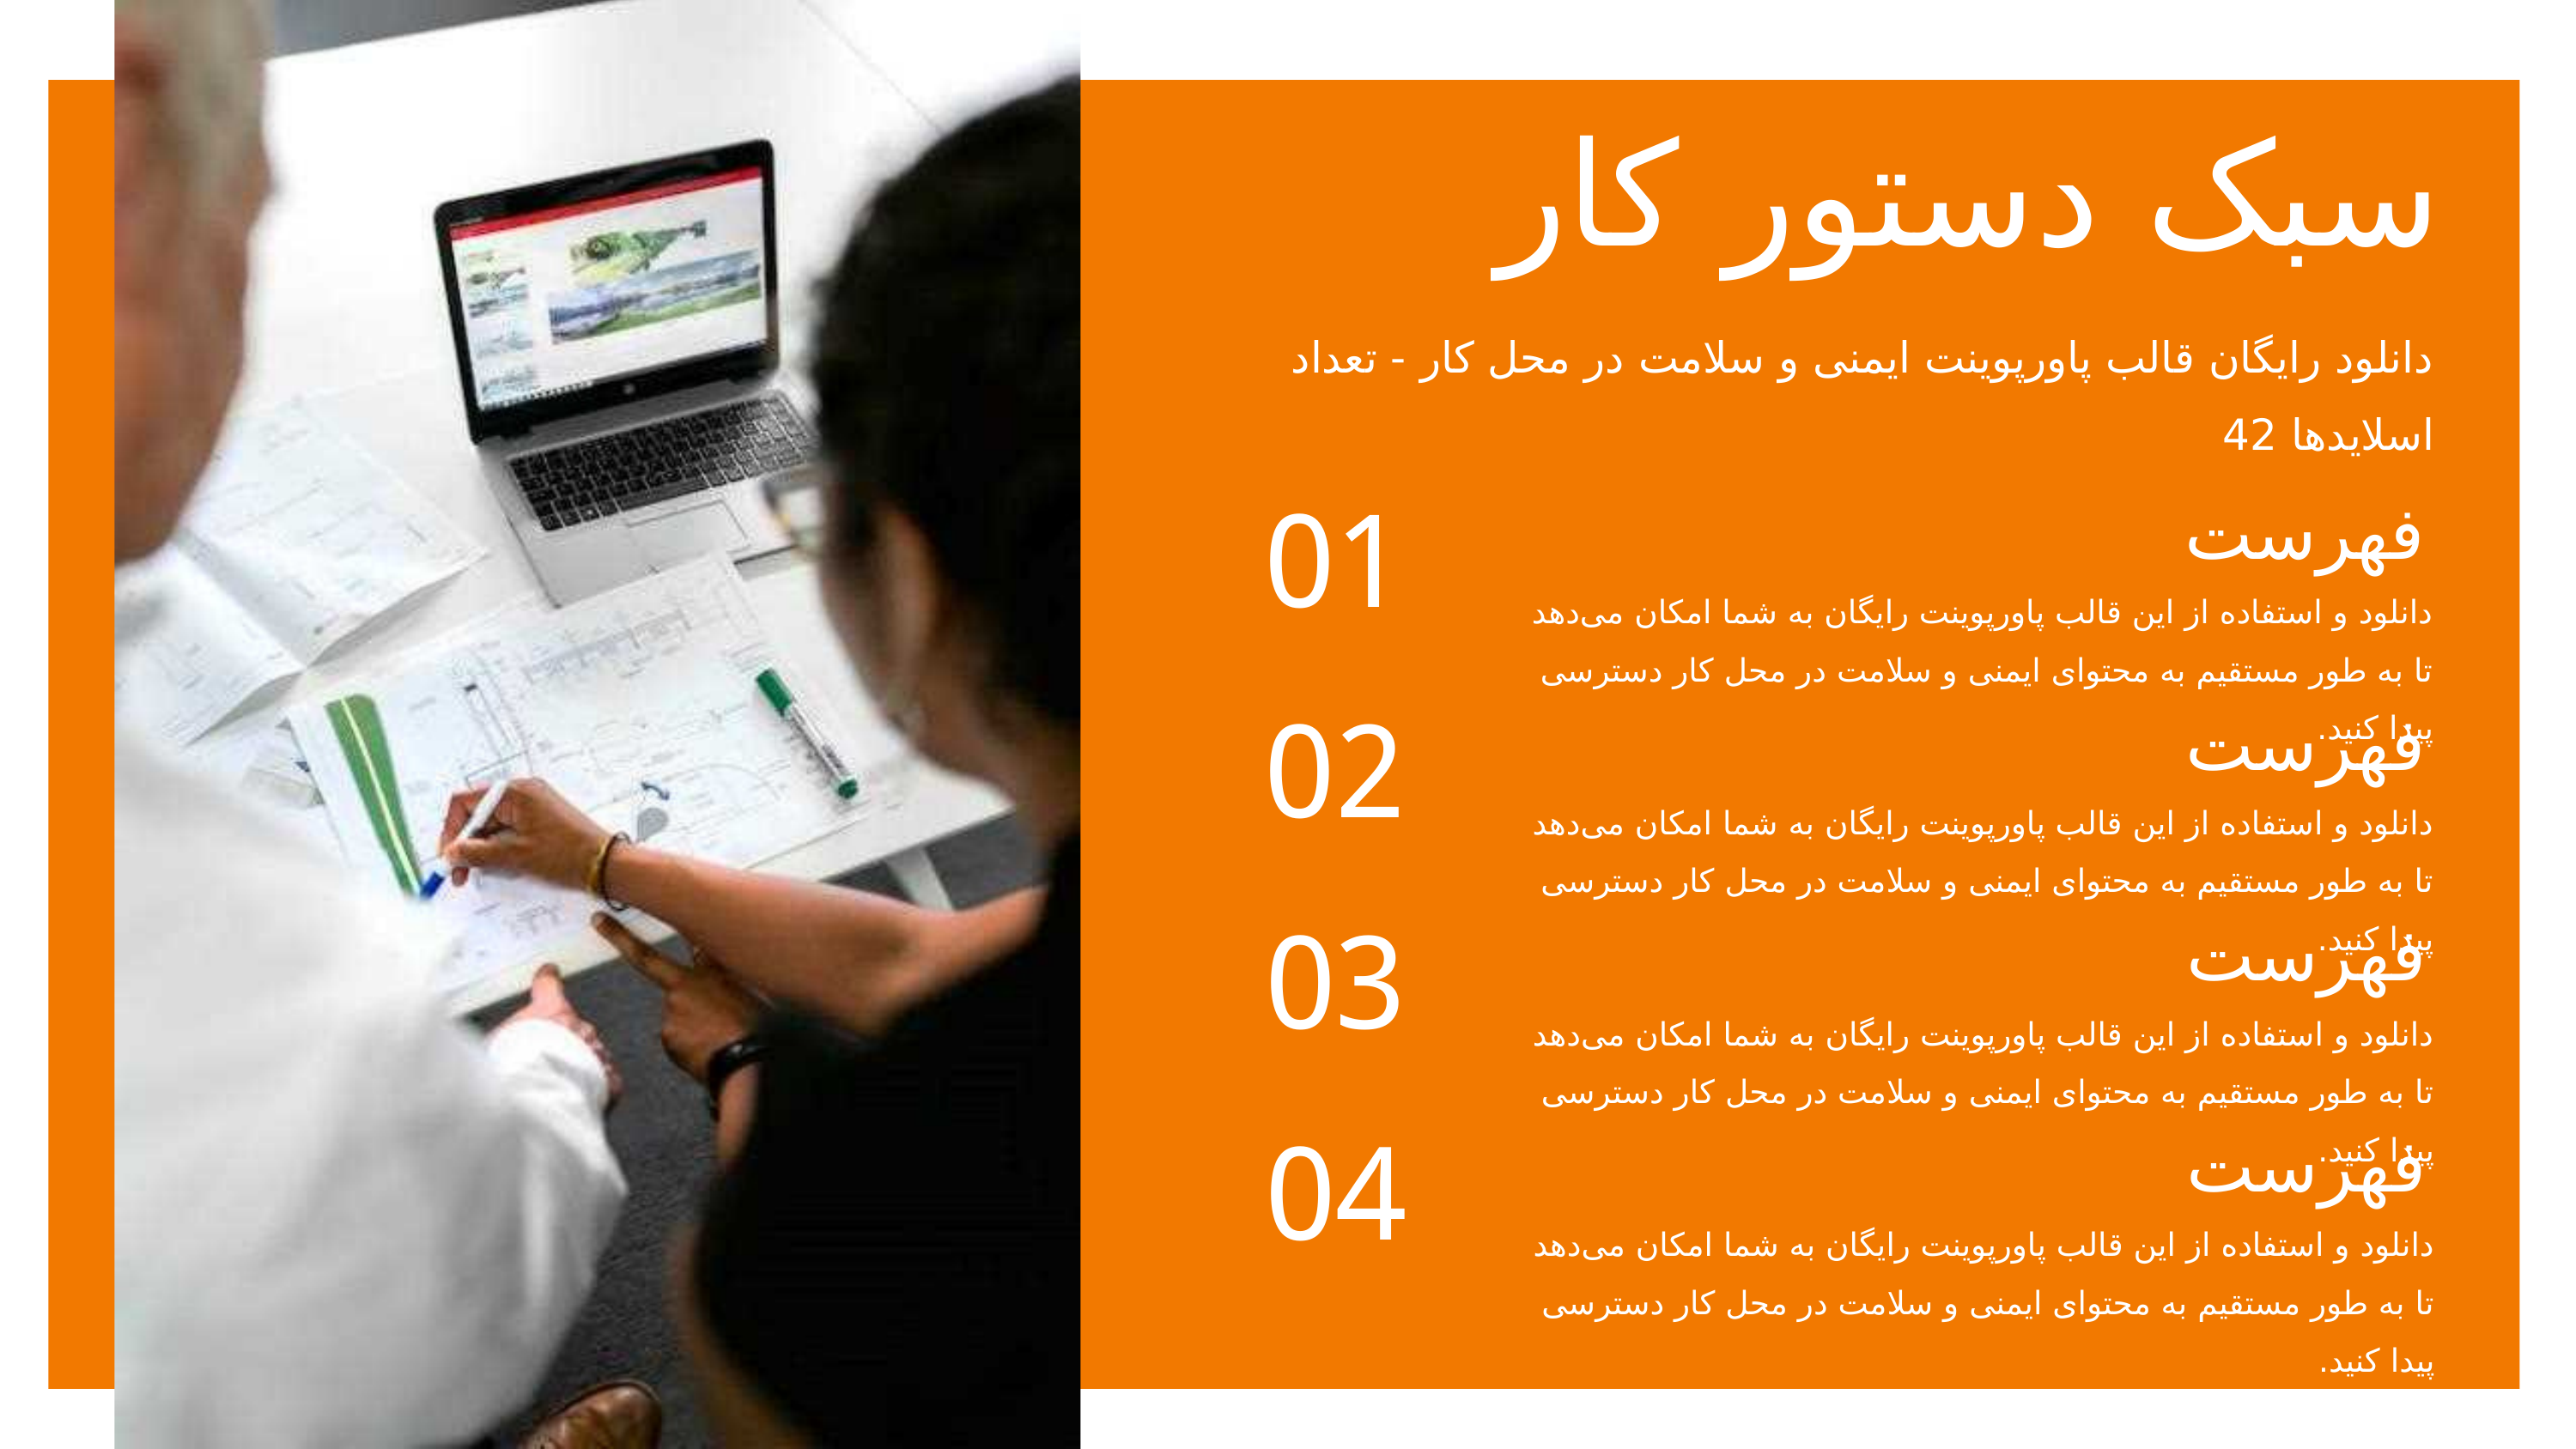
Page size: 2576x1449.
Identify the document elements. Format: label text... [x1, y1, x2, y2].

text_box [1081, 80, 2520, 1389]
text_box [48, 80, 114, 1389]
text_box فهرست [1503, 486, 2426, 574]
text_box سبک دستور کار [1159, 100, 2442, 276]
text_box 01 [1264, 478, 1461, 634]
text_box دانلود و استفاده از این قالب پاورپوینت رایگان به شما امکان می‌دهد تا به طور مستقیم به محتوای ایمنی و سلامت در محل کار دسترسی پیدا کنید. [1508, 1204, 2435, 1379]
text_box دانلود و استفاده از این قالب پاورپوینت رایگان به شما امکان می‌دهد تا به طور مستقیم به محتوای ایمنی و سلامت در محل کار دسترسی پیدا کنید. [1506, 572, 2433, 747]
text_box فهرست [1504, 1119, 2427, 1207]
text_box [114, 0, 1081, 1449]
text_box دانلود و استفاده از این قالب پاورپوینت رایگان به شما امکان می‌دهد تا به طور مستقیم به محتوای ایمنی و سلامت در محل کار دسترسی پیدا کنید. [1507, 994, 2435, 1168]
text_box 02 [1264, 688, 1462, 845]
text_box فهرست [1504, 697, 2427, 785]
text_box دانلود رایگان قالب پاورپوینت ایمنی و سلامت در محل کار - تعداد اسلایدها 42 [1157, 304, 2435, 459]
text_box دانلود و استفاده از این قالب پاورپوینت رایگان به شما امکان می‌دهد تا به طور مستقیم به محتوای ایمنی و سلامت در محل کار دسترسی پیدا کنید. [1507, 783, 2434, 957]
text_box 04 [1265, 1111, 1463, 1266]
text_box فهرست [1504, 908, 2427, 996]
text_box 03 [1265, 900, 1462, 1055]
